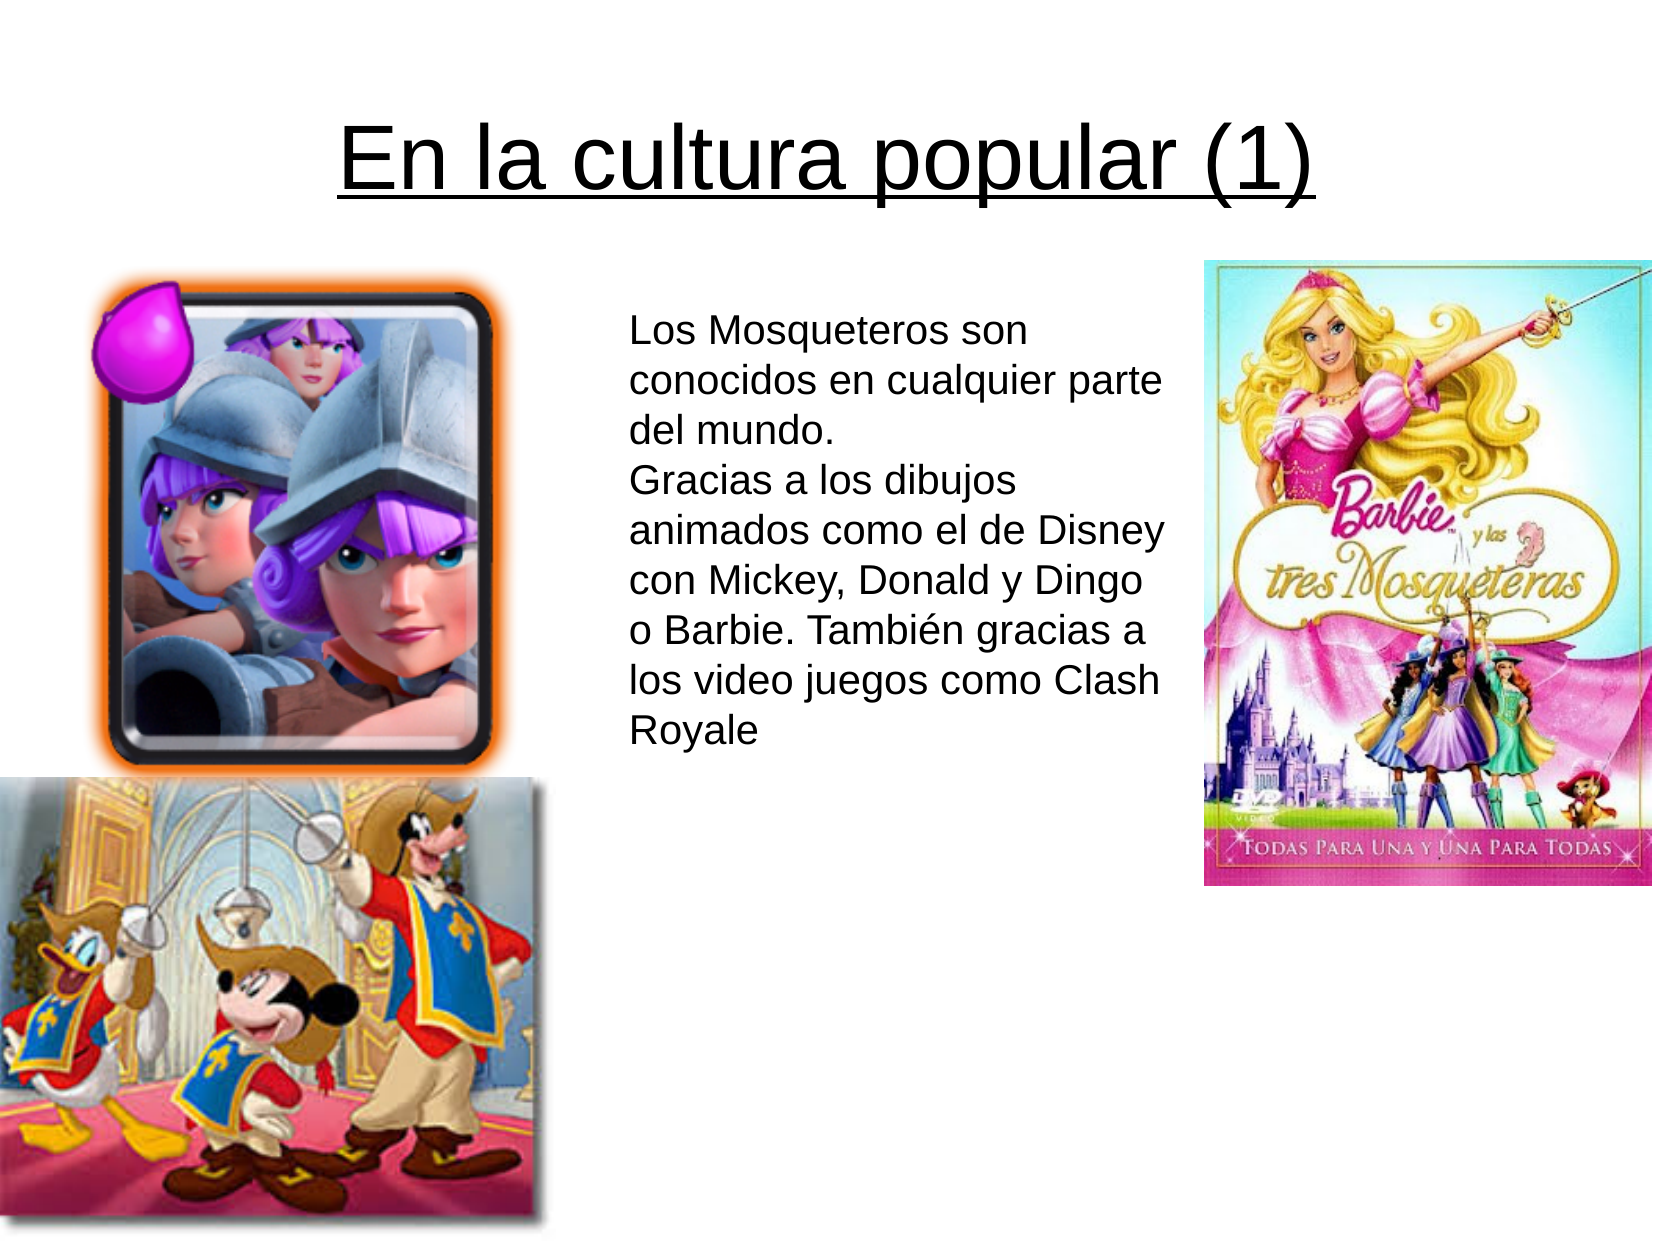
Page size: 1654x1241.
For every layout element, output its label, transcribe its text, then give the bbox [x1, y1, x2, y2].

picture [0, 266, 556, 1241]
picture [1204, 260, 1652, 886]
text_box Los Mosqueteros son conocidos en cualquier parte del mundo. Gracias a los dibujos animados como el de Disney con Mickey, Donald y Dingo o Barbie. También gracias a los video juegos como Clash Royale [614, 295, 1181, 752]
text_box En la cultura popular (1) [82, 49, 1571, 257]
